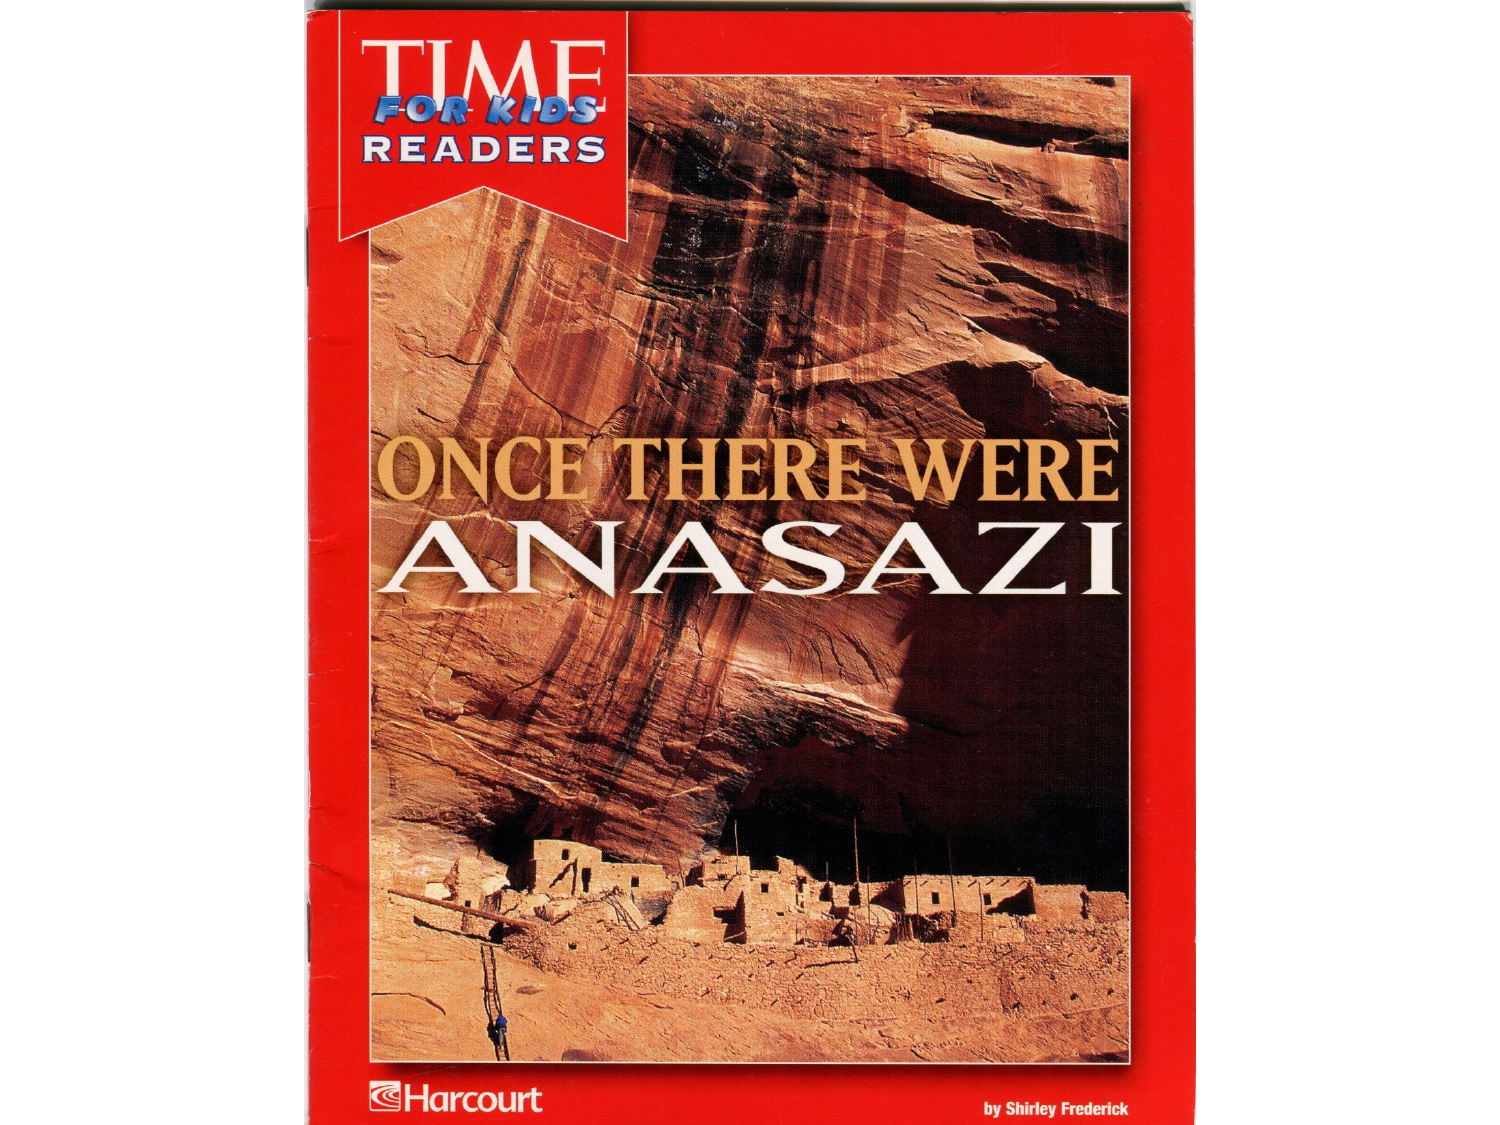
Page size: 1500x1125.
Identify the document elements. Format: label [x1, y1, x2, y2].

picture [304, 0, 1196, 1125]
